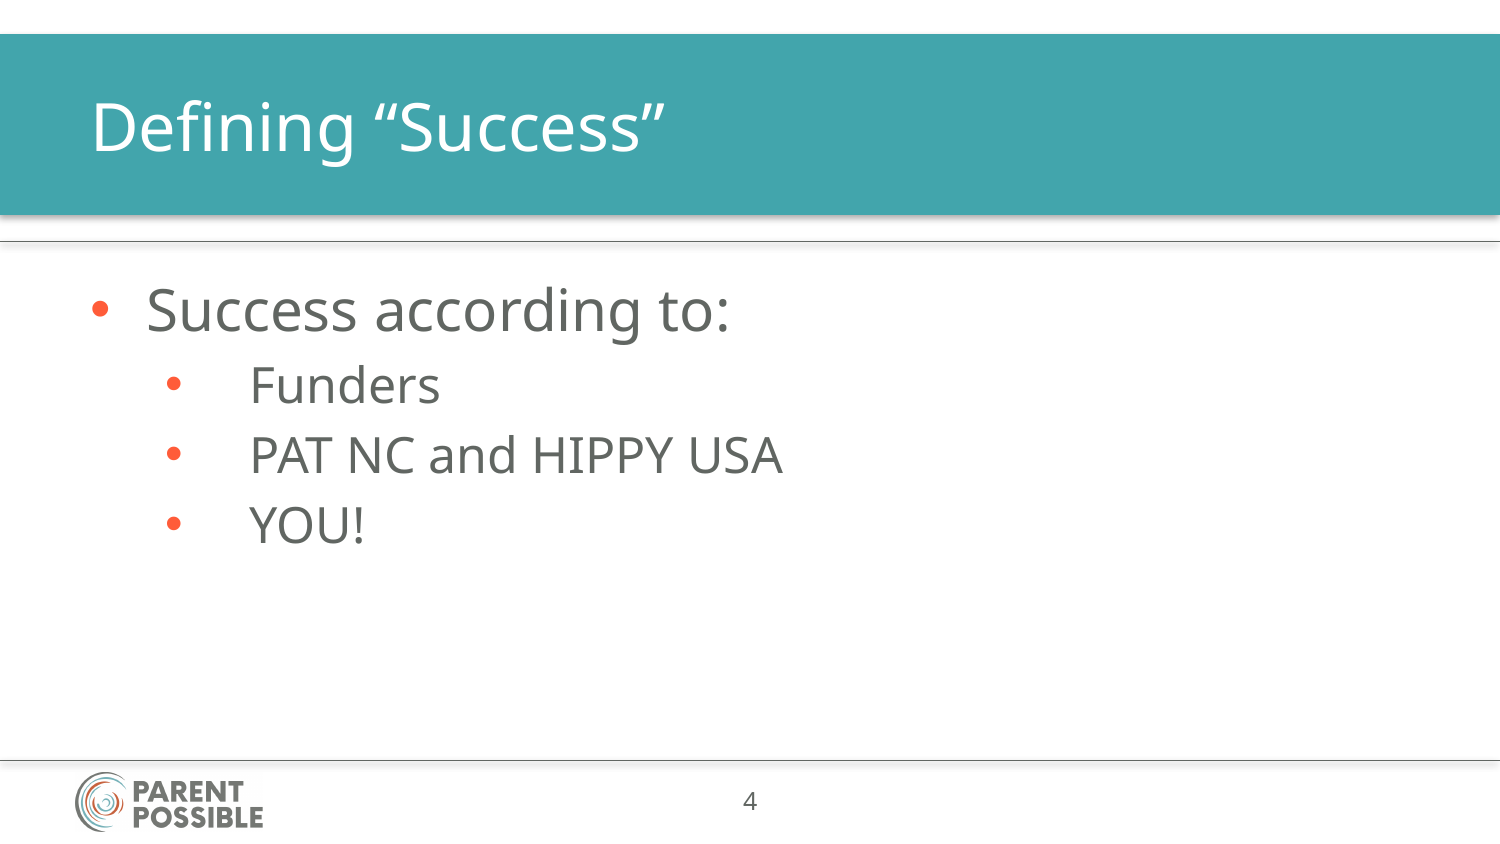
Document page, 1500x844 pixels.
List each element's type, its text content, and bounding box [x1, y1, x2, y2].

picture [75, 772, 263, 832]
list Success according to: Funders PAT NC and HIPPY USA YOU! [75, 266, 1425, 739]
title Defining “Success” [75, 54, 1425, 197]
